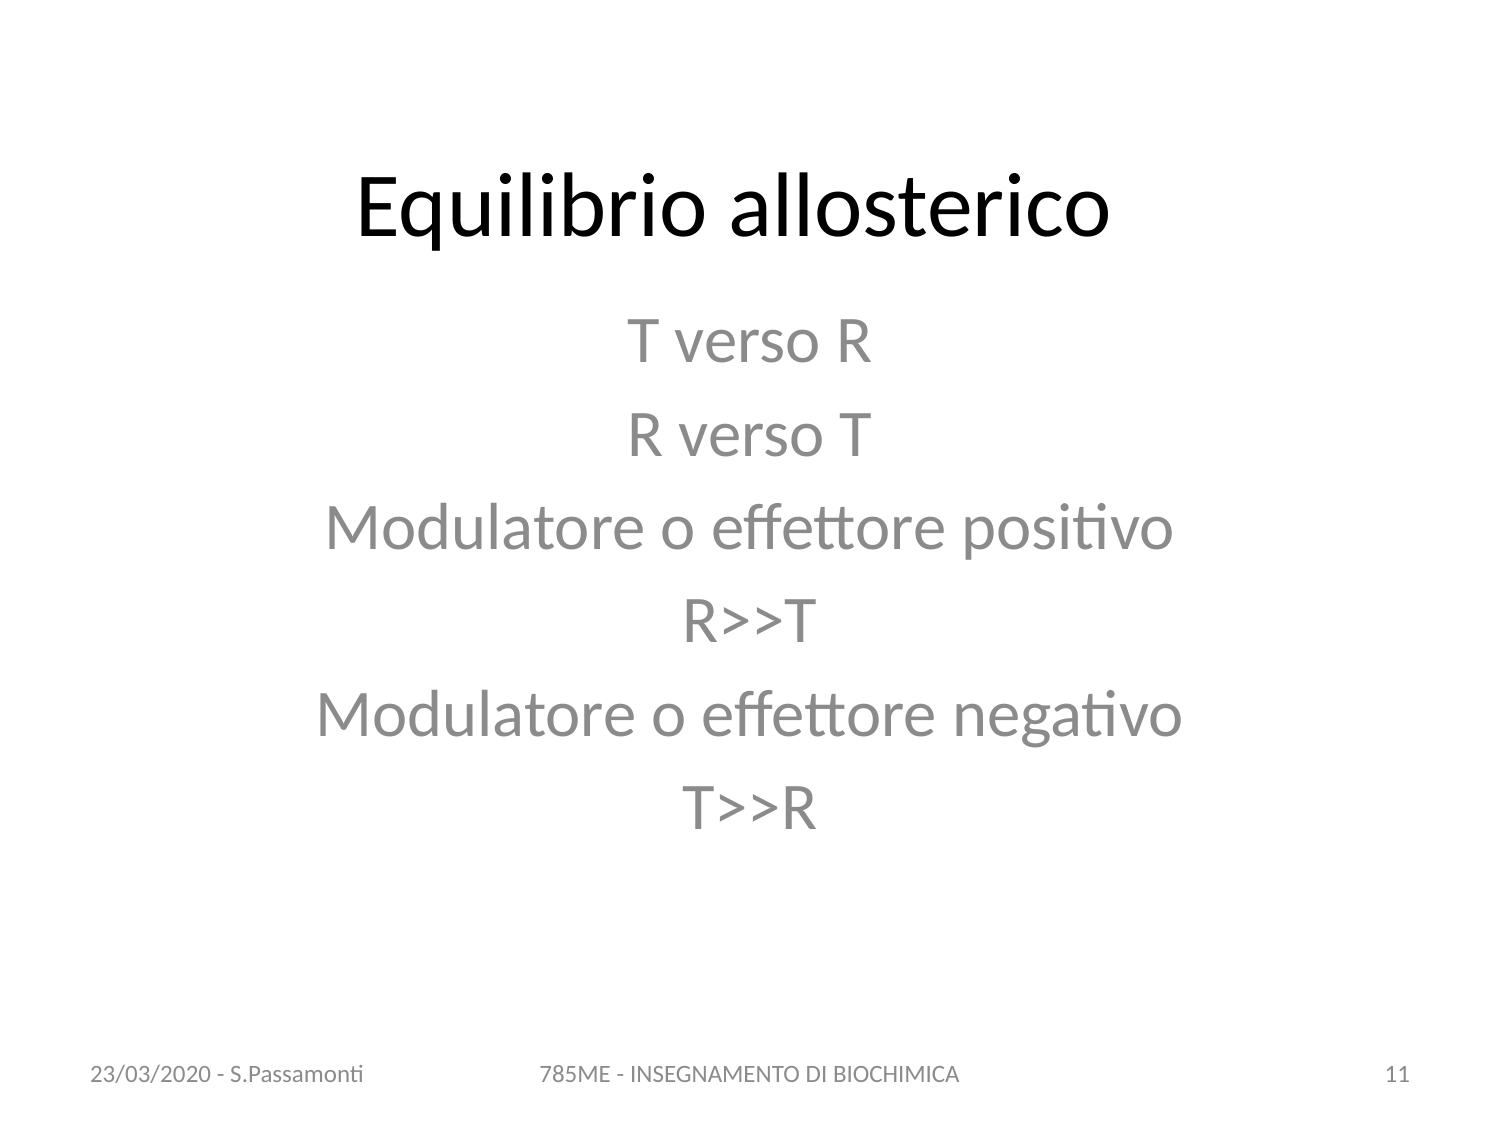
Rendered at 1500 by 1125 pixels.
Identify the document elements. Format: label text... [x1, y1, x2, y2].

footer 785ME - INSEGNAMENTO DI BIOCHIMICA [512, 1042, 988, 1103]
slide_number 10 [1074, 1042, 1425, 1103]
title Equilibrio allosterico [96, 79, 1372, 321]
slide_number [75, 1042, 425, 1103]
subtitle T verso R R verso T Modulatore o effettore positivo R>>T Modulatore o effettore negativo T>>R [225, 288, 1275, 939]
